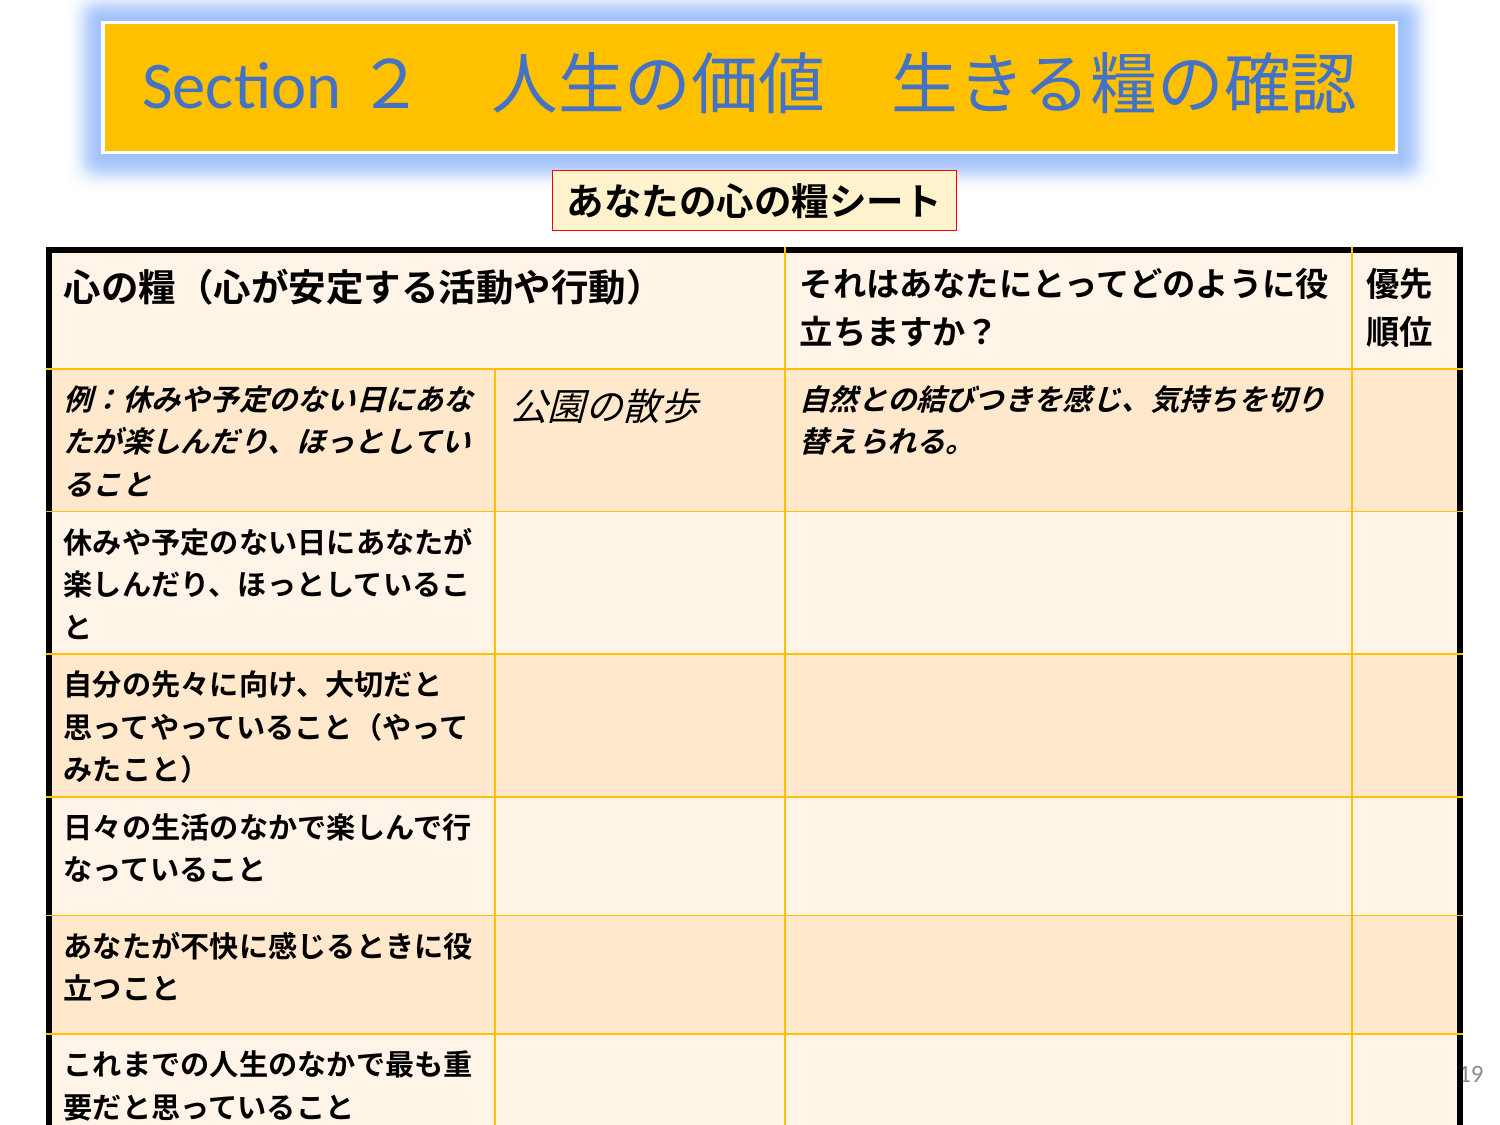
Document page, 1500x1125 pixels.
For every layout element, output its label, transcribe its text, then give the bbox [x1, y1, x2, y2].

slide_number 19 [1463, 1042, 1499, 1103]
table_cell [1353, 916, 1457, 1033]
table_cell [1353, 798, 1457, 915]
table_cell [496, 1035, 784, 1125]
table_cell [496, 655, 784, 796]
table_cell [1353, 512, 1457, 653]
table_cell [786, 512, 1351, 653]
table_cell 例：休みや予定のない日にあなたが楽しんだり、ほっとしていること [52, 370, 494, 511]
table_cell これまでの人生のなかで最も重要だと思っていること [52, 1035, 494, 1125]
table_cell [786, 916, 1351, 1033]
table_header 優先順位 [1353, 253, 1457, 368]
table_cell 休みや予定のない日にあなたが楽しんだり、ほっとしていること [52, 512, 494, 653]
table_cell [786, 798, 1351, 915]
table_header 心の糧（心が安定する活動や行動） [52, 253, 784, 368]
table_cell [496, 798, 784, 915]
table_cell [496, 512, 784, 653]
table_cell [496, 916, 784, 1033]
table_cell [1353, 655, 1457, 796]
table_cell [786, 655, 1351, 796]
text_box あなたの心の糧シート [552, 170, 957, 231]
table_cell [1353, 370, 1457, 511]
table_cell あなたが不快に感じるときに役立つこと [52, 916, 494, 1033]
table_header それはあなたにとってどのように役立ちますか？ [786, 253, 1351, 368]
table_cell [1353, 1035, 1457, 1125]
table_cell [786, 1035, 1351, 1125]
table_cell 公園の散歩 [496, 370, 784, 511]
text_box Section２ 人生の価値 生きる糧の確認 [101, 21, 1398, 154]
table_cell 自分の先々に向け、大切だと思ってやっていること（やってみたこと） [52, 655, 494, 796]
table_cell 自然との結びつきを感じ、気持ちを切り替えられる。 [786, 370, 1351, 511]
table_cell 日々の生活のなかで楽しんで行なっていること [52, 798, 494, 915]
